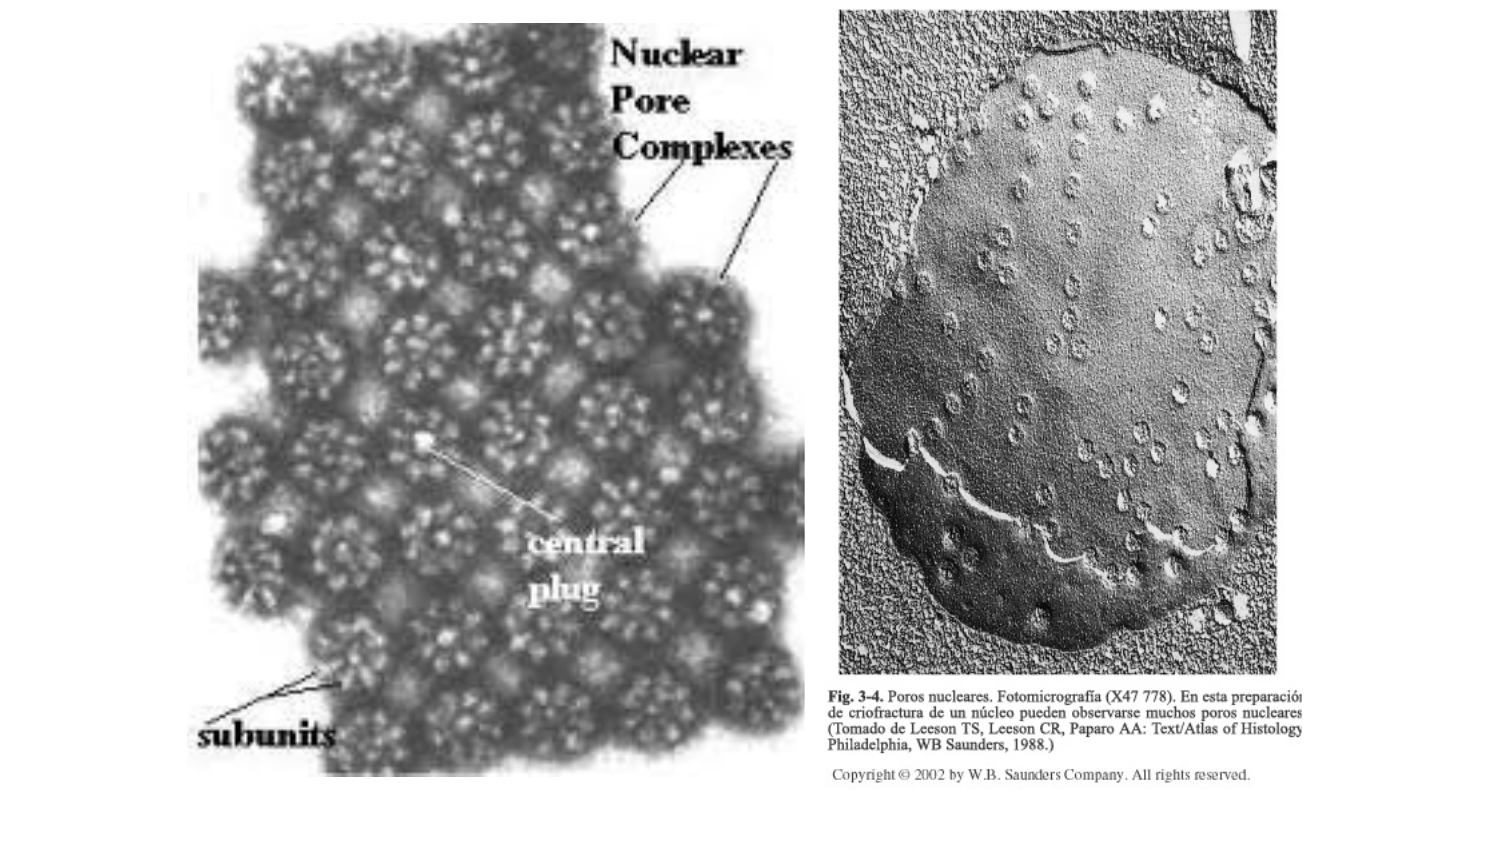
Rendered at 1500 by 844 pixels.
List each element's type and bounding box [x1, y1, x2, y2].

picture [187, 0, 1302, 800]
